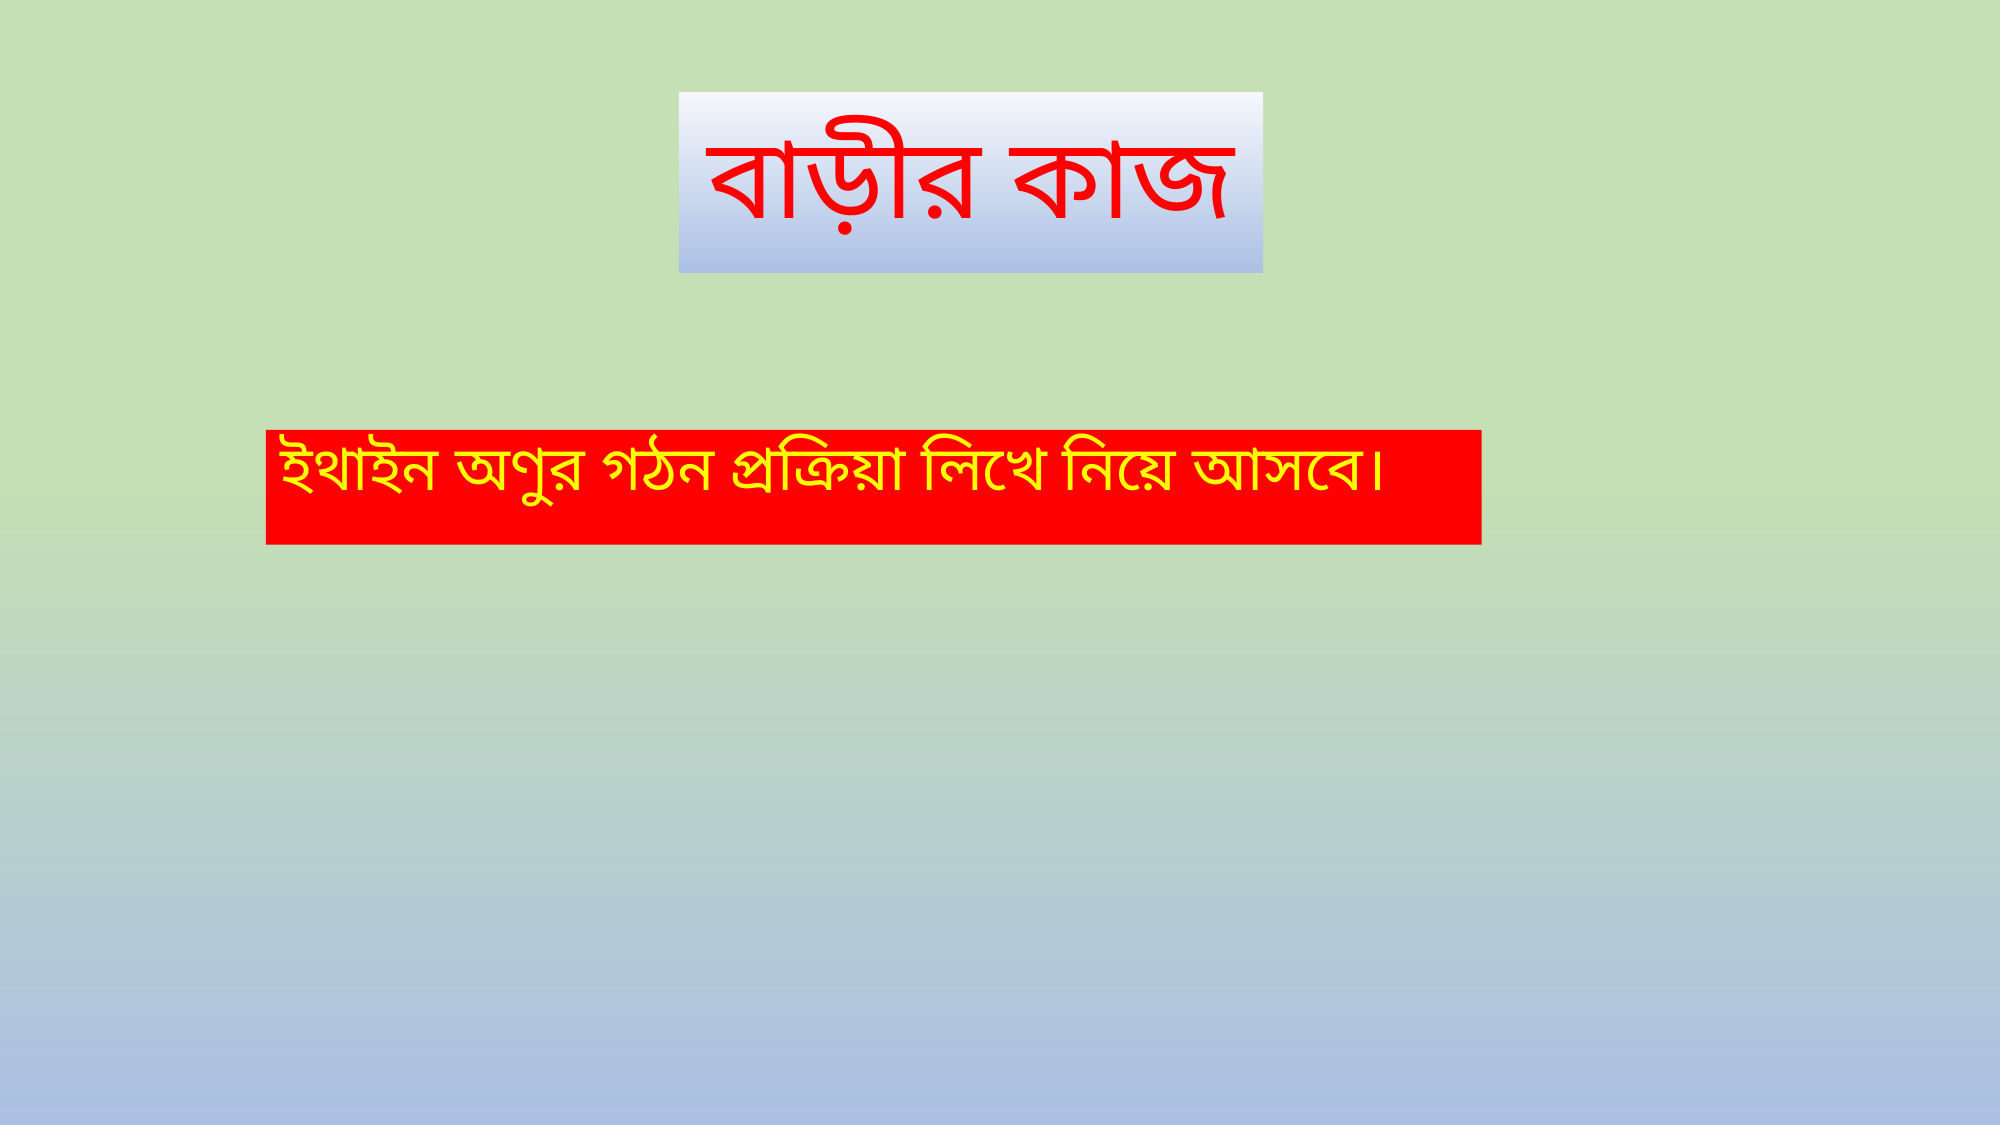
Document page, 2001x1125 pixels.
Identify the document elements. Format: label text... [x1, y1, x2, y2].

title বাড়ীর কাজ [678, 92, 1264, 273]
list ইথাইন অণুর গঠন প্রক্রিয়া লিখে নিয়ে আসবে। [265, 429, 1482, 545]
